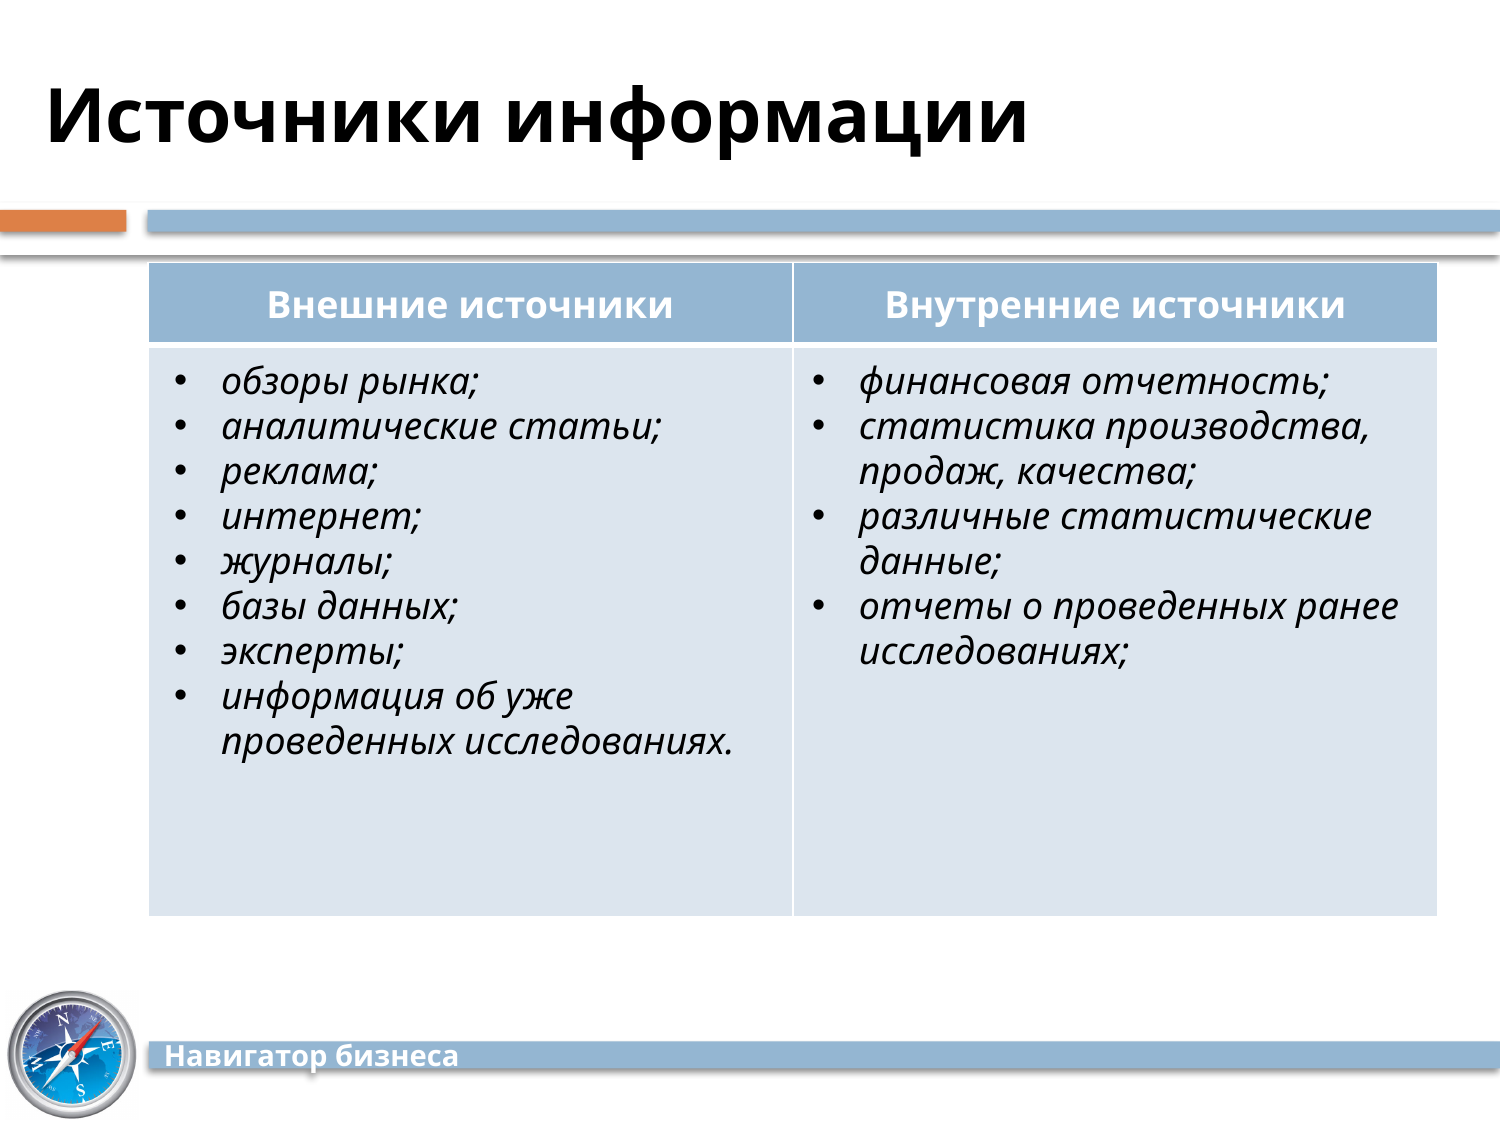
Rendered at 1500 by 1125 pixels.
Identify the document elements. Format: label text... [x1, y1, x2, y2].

title Источники информации [29, 30, 1367, 194]
table_cell [149, 348, 792, 916]
table_cell [794, 348, 1437, 916]
text_box обзоры рынка; аналитические статьи; реклама; интернет; журналы; базы данных; эксперты; информация об уже проведенных исследованиях. [159, 349, 786, 770]
table_header Внешние источники [149, 263, 792, 342]
table_header Внутренние источники [794, 263, 1437, 342]
text_box финансовая отчетность; статистика производства, продаж, качества; различные статистические данные; отчеты о проведенных ранее исследованиях; [797, 349, 1436, 680]
